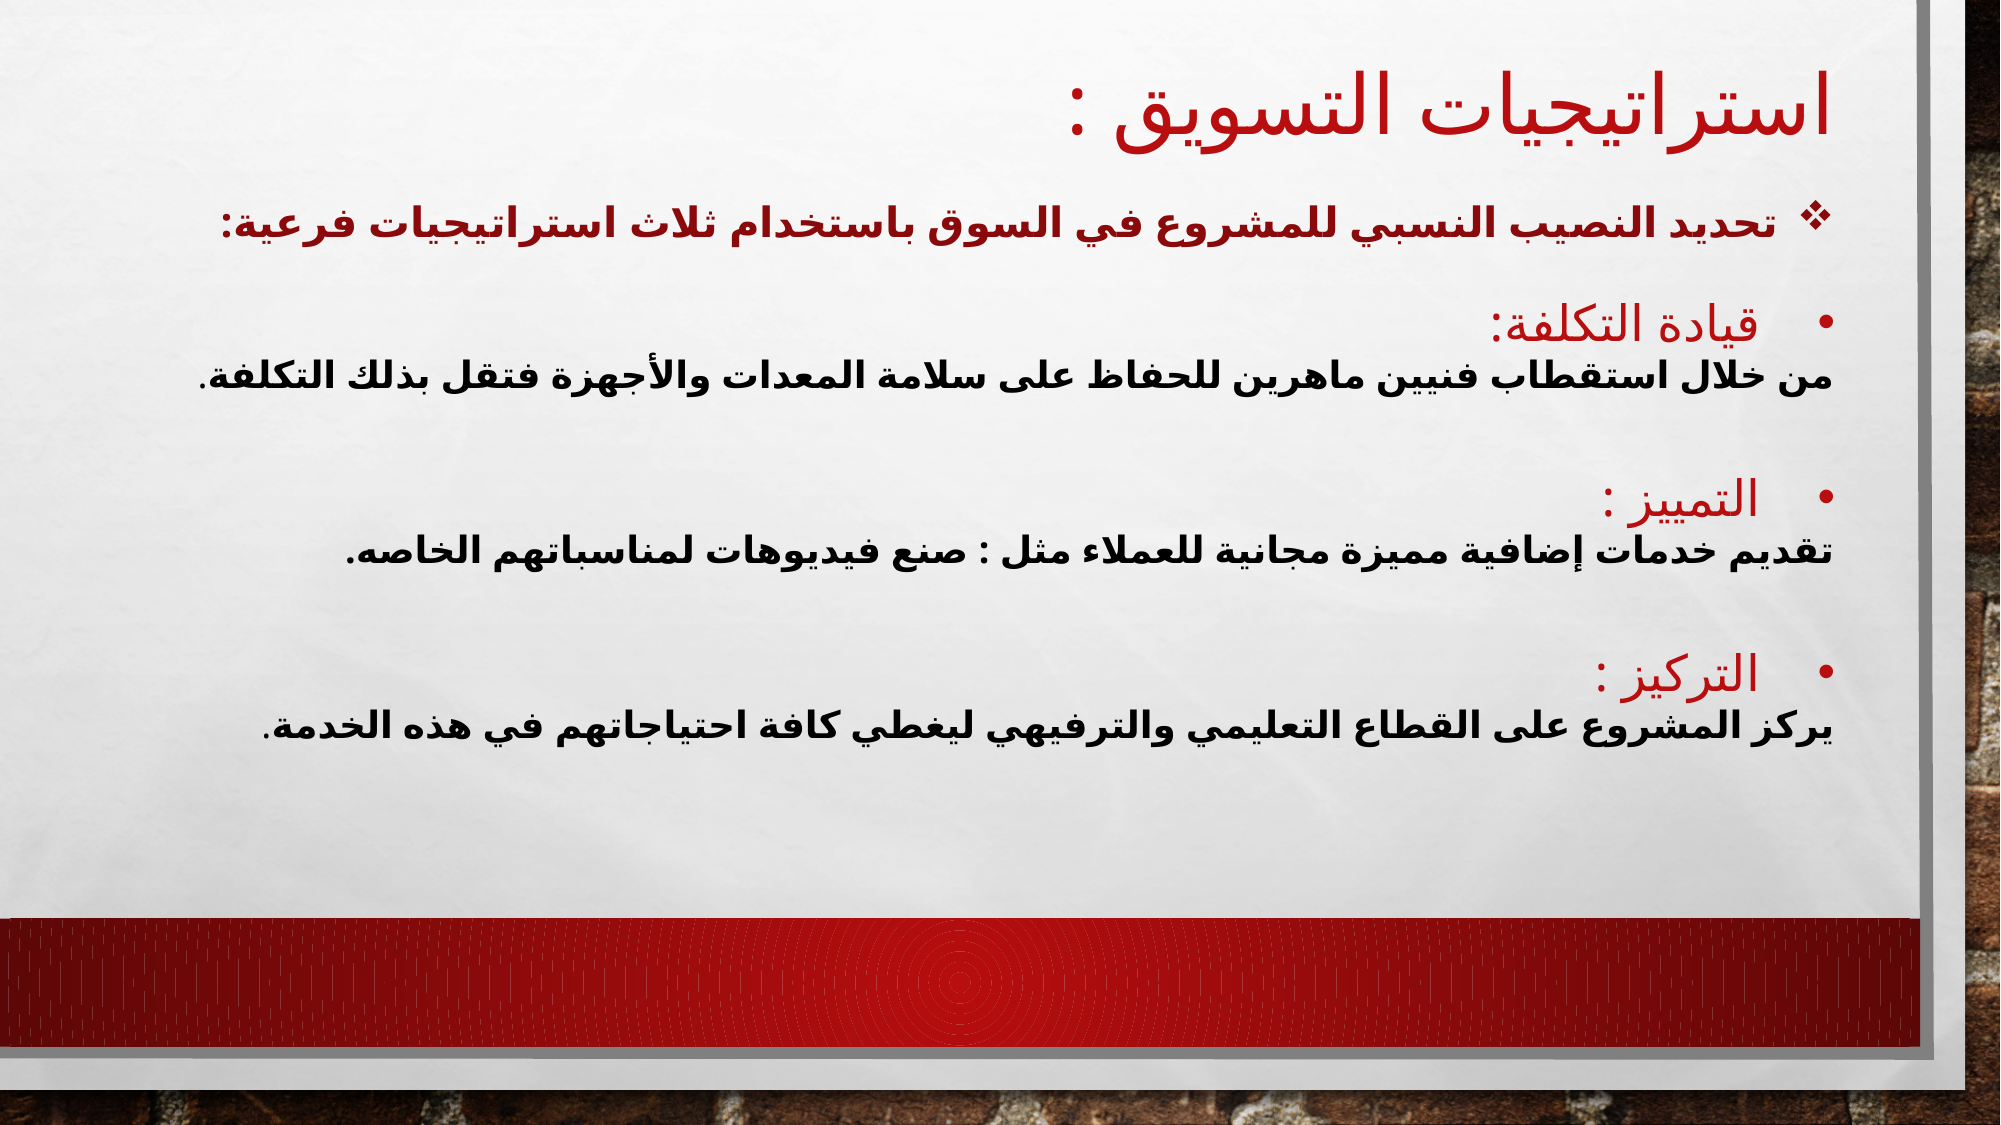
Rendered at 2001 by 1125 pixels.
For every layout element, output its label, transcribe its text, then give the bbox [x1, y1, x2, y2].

text_box استراتيجيات التسويق : تحديد النصيب النسبي للمشروع في السوق باستخدام ثلاث استراتيجيات فرعية: قيادة التكلفة: من خلال استقطاب فنيين ماهرين للحفاظ على سلامة المعدات والأجهزة فتقل بذلك التكلفة. التمييز : تقديم خدمات إضافية مميزة مجانية للعملاء مثل : صنع فيديوهات لمناسباتهم الخاصه. التركيز : يركز المشروع على القطاع التعليمي والترفيهي ليغطي كافة احتياجاتهم في هذه الخدمة. [182, 0, 1850, 799]
picture [0, 0, 2000, 1125]
